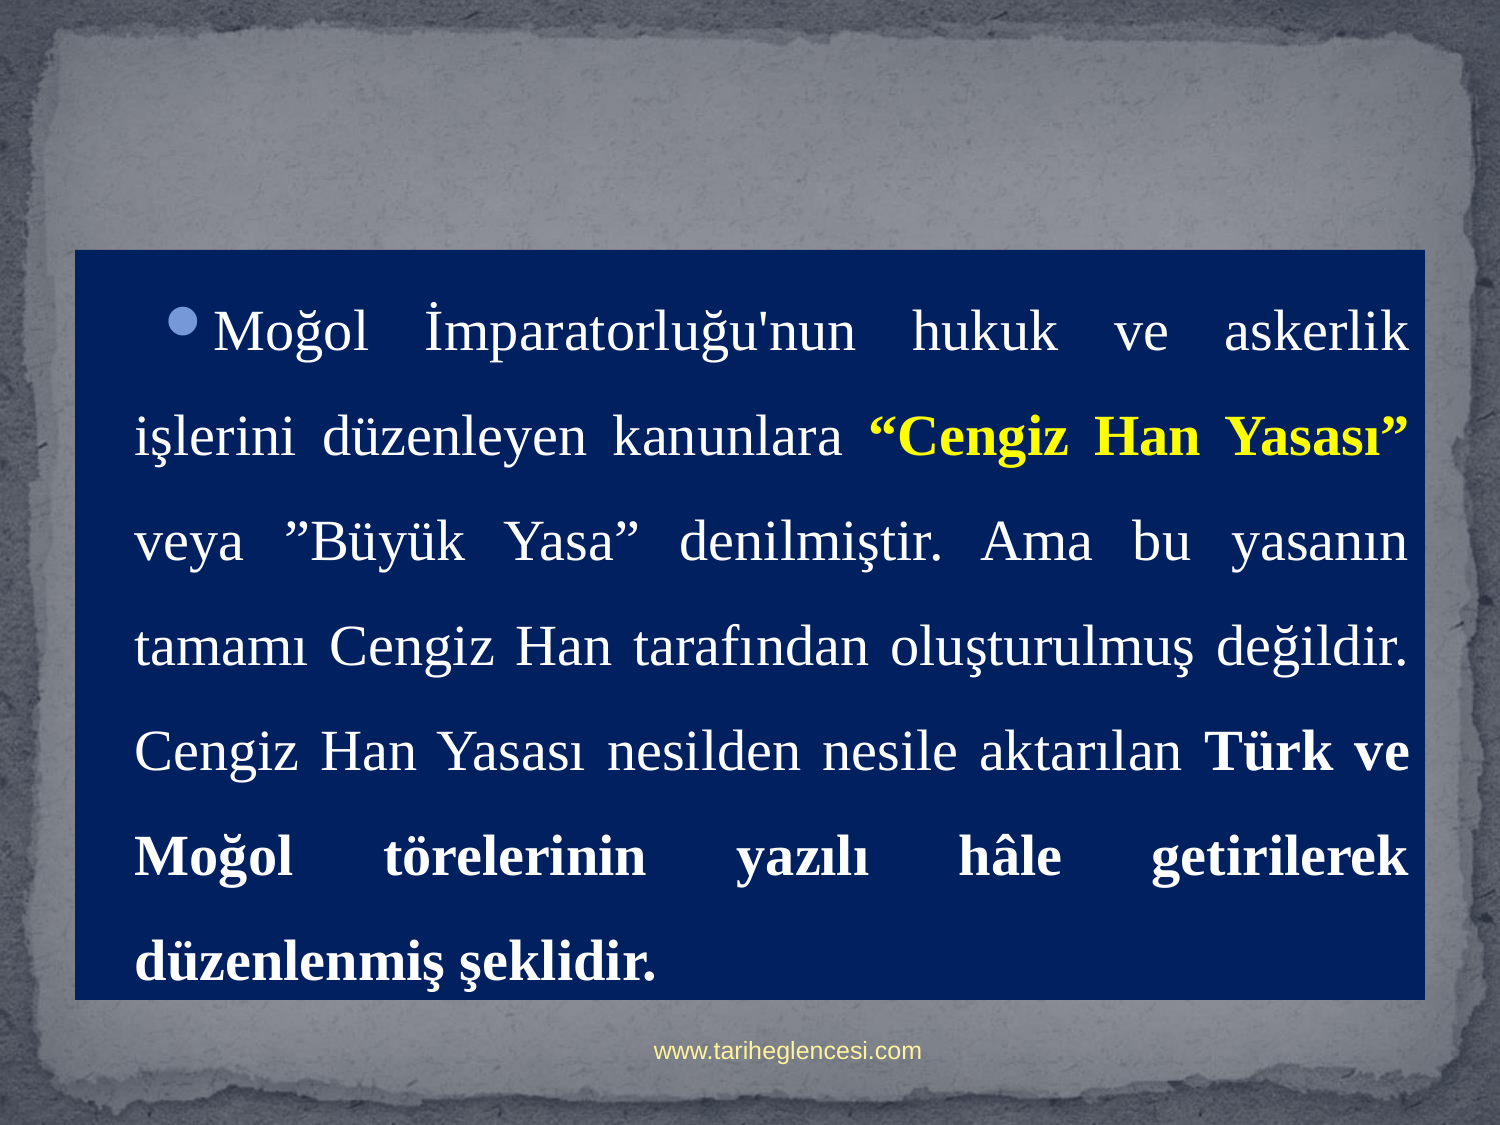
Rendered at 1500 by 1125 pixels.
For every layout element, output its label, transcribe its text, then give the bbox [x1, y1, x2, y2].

picture [0, 0, 1500, 1125]
list Moğol İmparatorluğu'nun hukuk ve askerlik işlerini düzenleyen kanunlara “Cengiz Han Yasası” veya ”Büyük Yasa” denilmiştir. Ama bu yasanın tamamı Cengiz Han tarafından oluşturulmuş değildir. Cengiz Han Yasası nesilden nesile aktarılan Türk ve Moğol törelerinin yazılı hâle getirilerek düzenlenmiş şeklidir. [75, 249, 1425, 1000]
footer www.tariheglencesi.com [350, 1017, 938, 1081]
